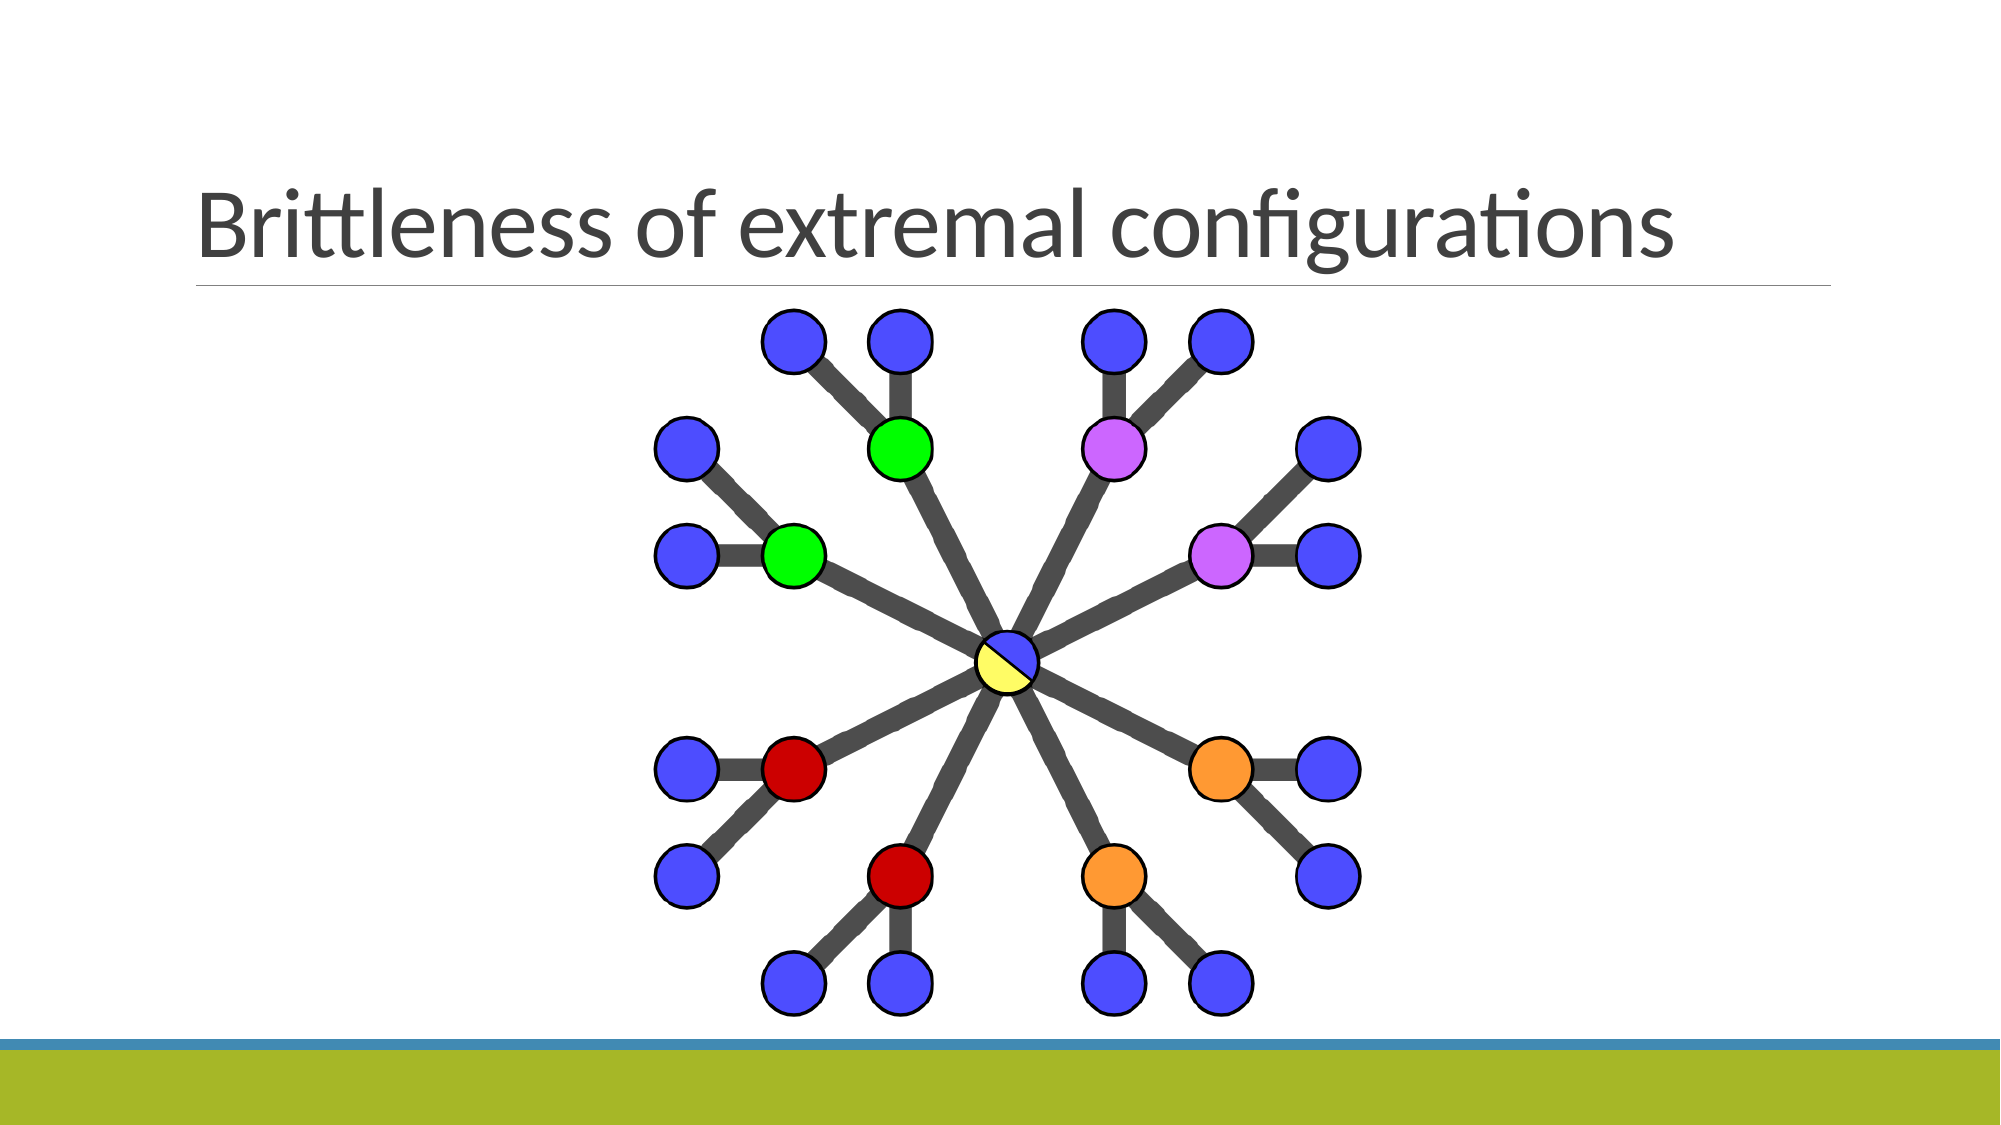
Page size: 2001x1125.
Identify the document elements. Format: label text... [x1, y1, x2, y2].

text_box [645, 304, 1365, 1021]
title Brittleness of extremal configurations [180, 47, 1830, 285]
